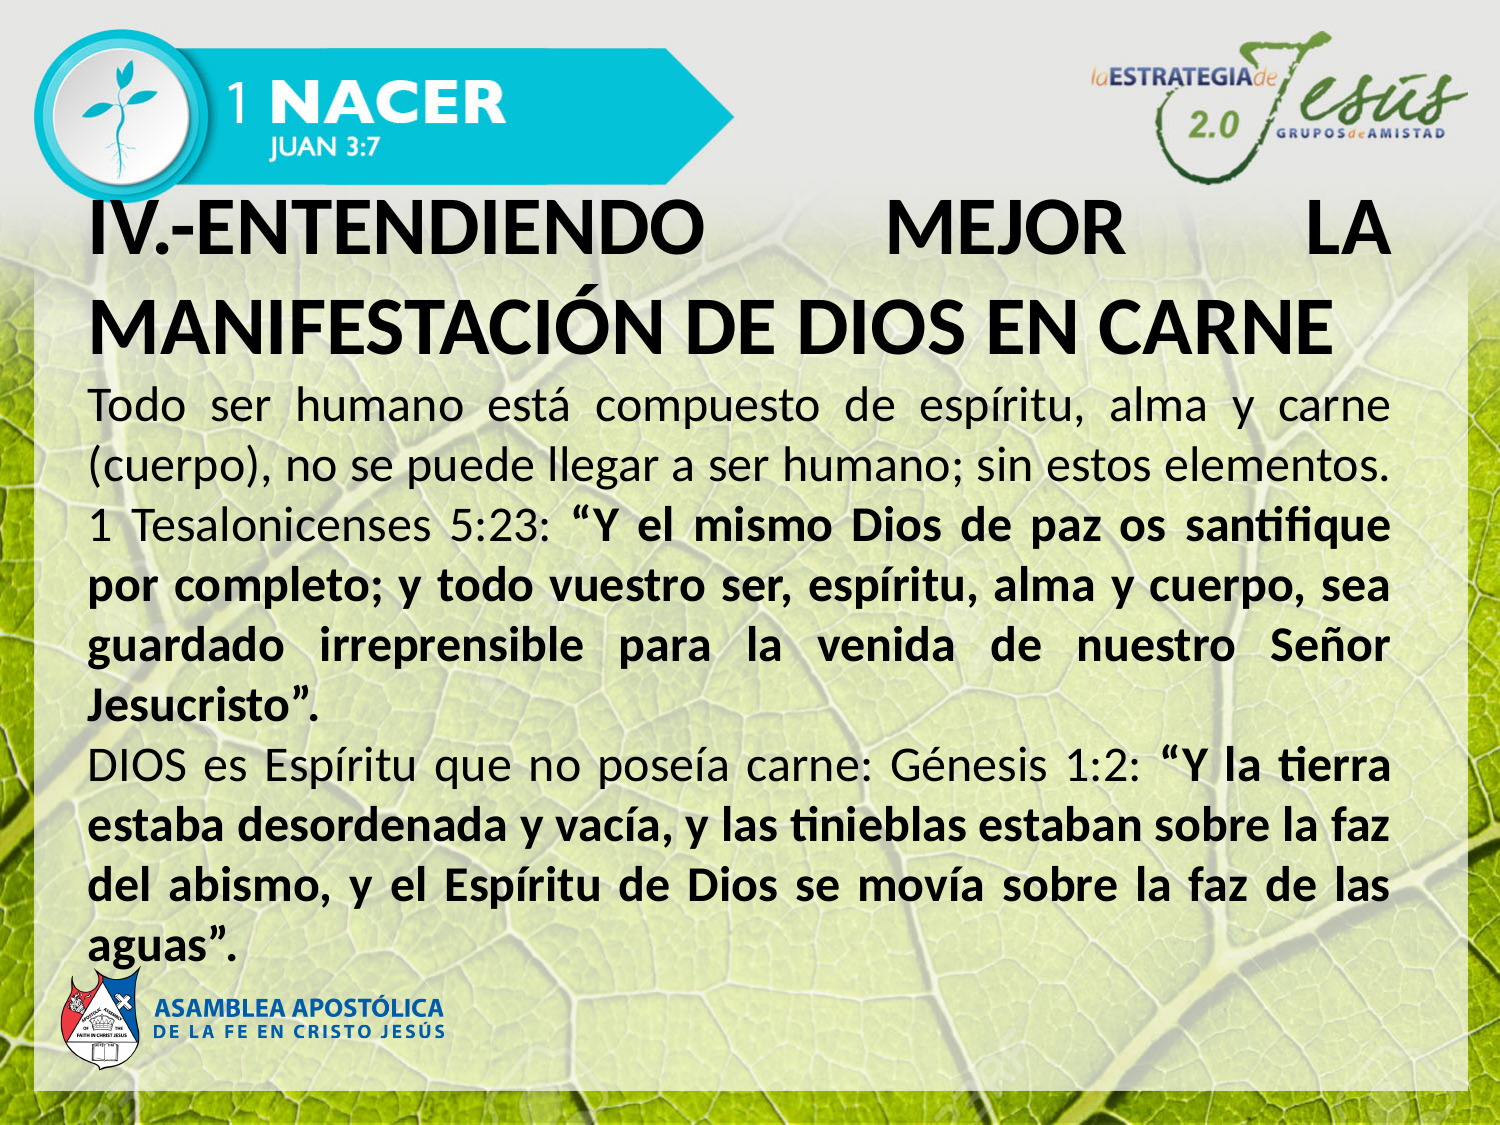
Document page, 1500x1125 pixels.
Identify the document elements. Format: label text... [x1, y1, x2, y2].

picture [0, 0, 1500, 1125]
text_box IV.-ENTENDIENDO MEJOR LA MANIFESTACIÓN DE DIOS EN CARNE Todo ser humano está compuesto de espíritu, alma y carne (cuerpo), no se puede llegar a ser humano; sin estos elementos. 1 Tesalonicenses 5:23: “Y el mismo Dios de paz os santifique por completo; y todo vuestro ser, espíritu, alma y cuerpo, sea guardado irreprensible para la venida de nuestro Señor Jesucristo”. DIOS es Espíritu que no poseía carne: Génesis 1:2: “Y la tierra estaba desordenada y vacía, y las tinieblas estaban sobre la faz del abismo, y el Espíritu de Dios se movía sobre la faz de las aguas”. [73, 163, 1407, 979]
